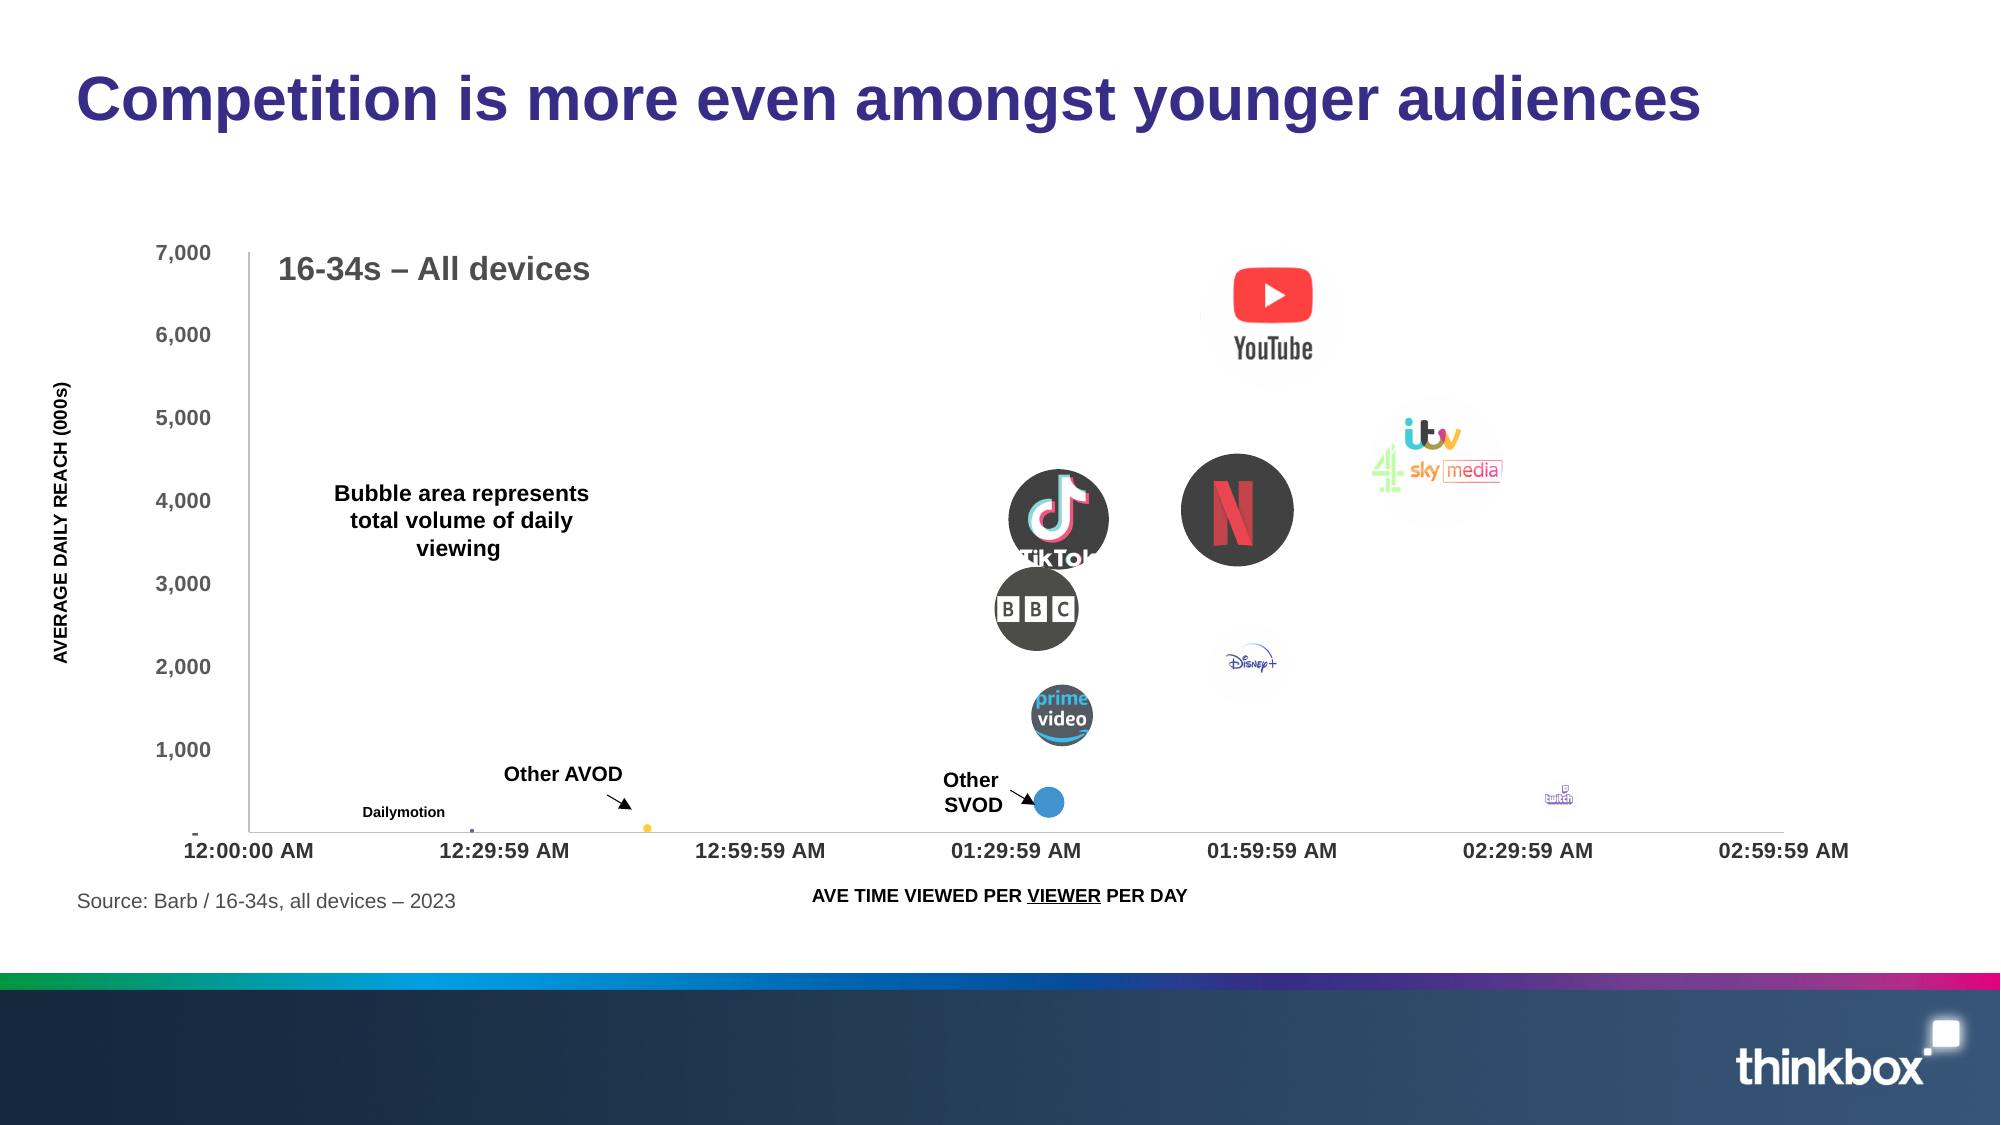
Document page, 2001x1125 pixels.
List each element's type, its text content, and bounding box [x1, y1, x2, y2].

title Competition is more even amongst younger audiences [60, 59, 1922, 227]
text_box AVE TIME VIEWED PER VIEWER PER DAY [797, 877, 1203, 914]
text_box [607, 794, 632, 810]
text_box AVERAGE DAILY REACH (000s) [40, 367, 79, 680]
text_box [1010, 790, 1036, 805]
picture [0, 973, 2000, 1125]
chart [113, 226, 1886, 877]
list Source: Barb / 16-34s, all devices – 2023 [61, 880, 1922, 931]
